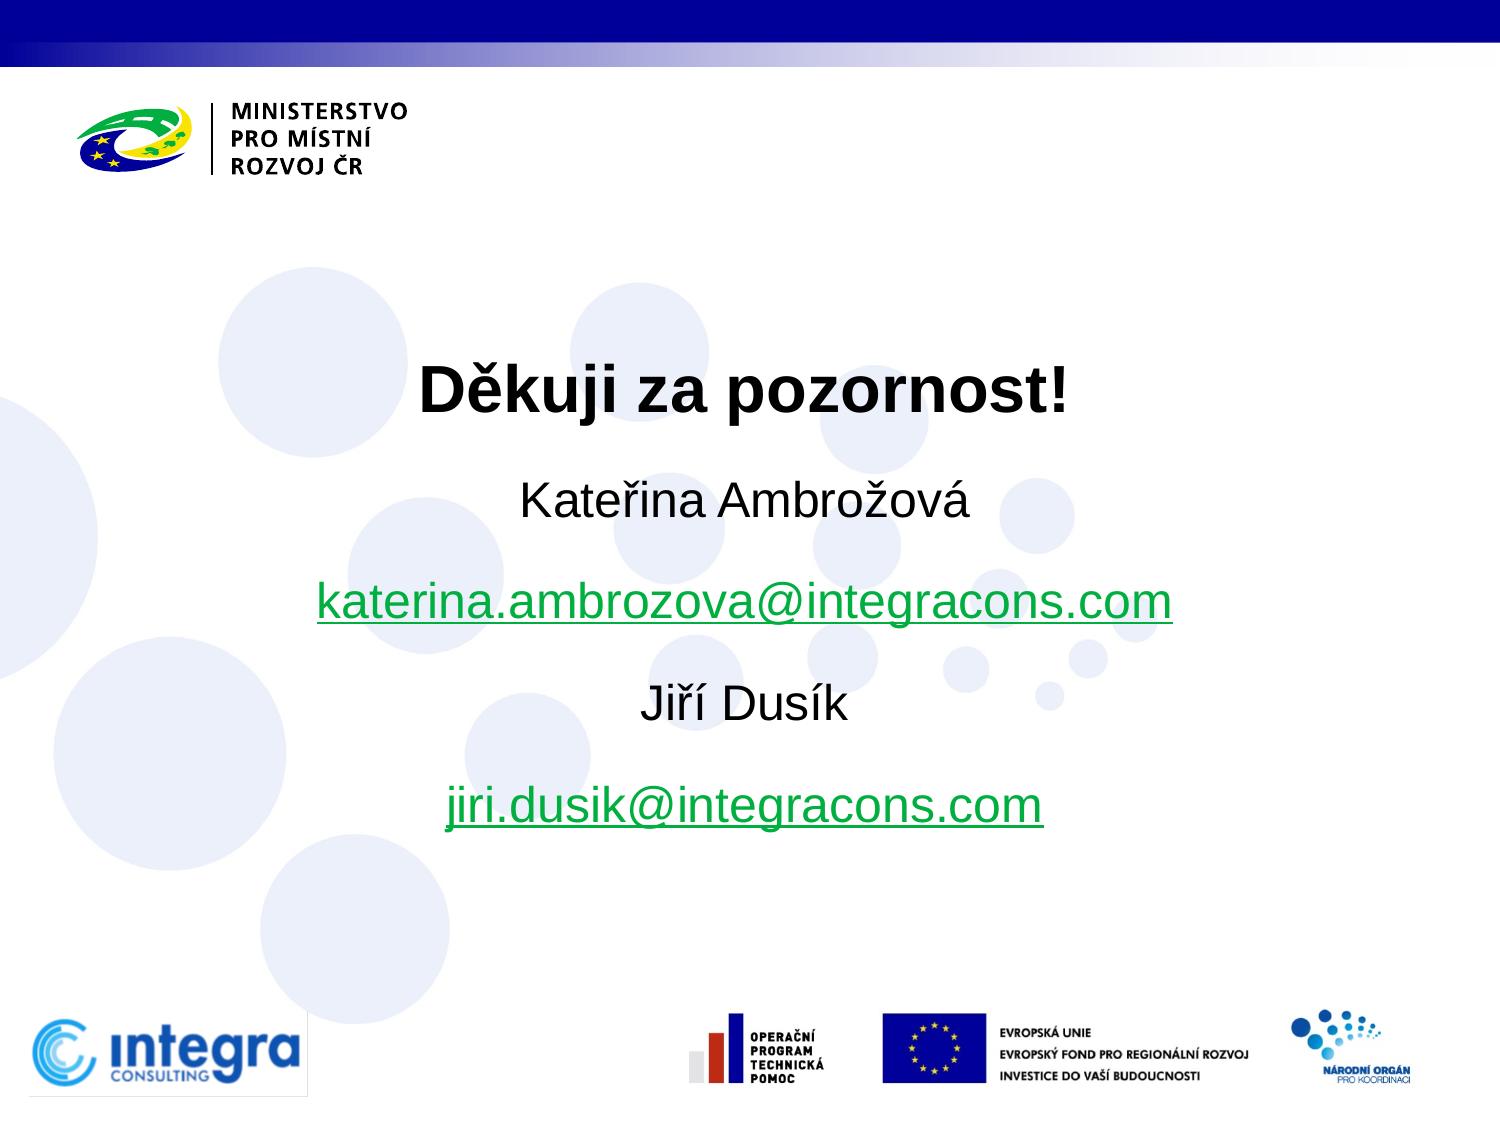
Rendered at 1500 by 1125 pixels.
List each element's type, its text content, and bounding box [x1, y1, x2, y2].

list Děkuji za pozornost! Kateřina Ambrožová katerina.ambrozova@integracons.com Jiří Dusík jiri.dusik@integracons.com [64, 338, 1425, 976]
picture [0, 267, 1252, 1097]
picture [1275, 995, 1424, 1094]
